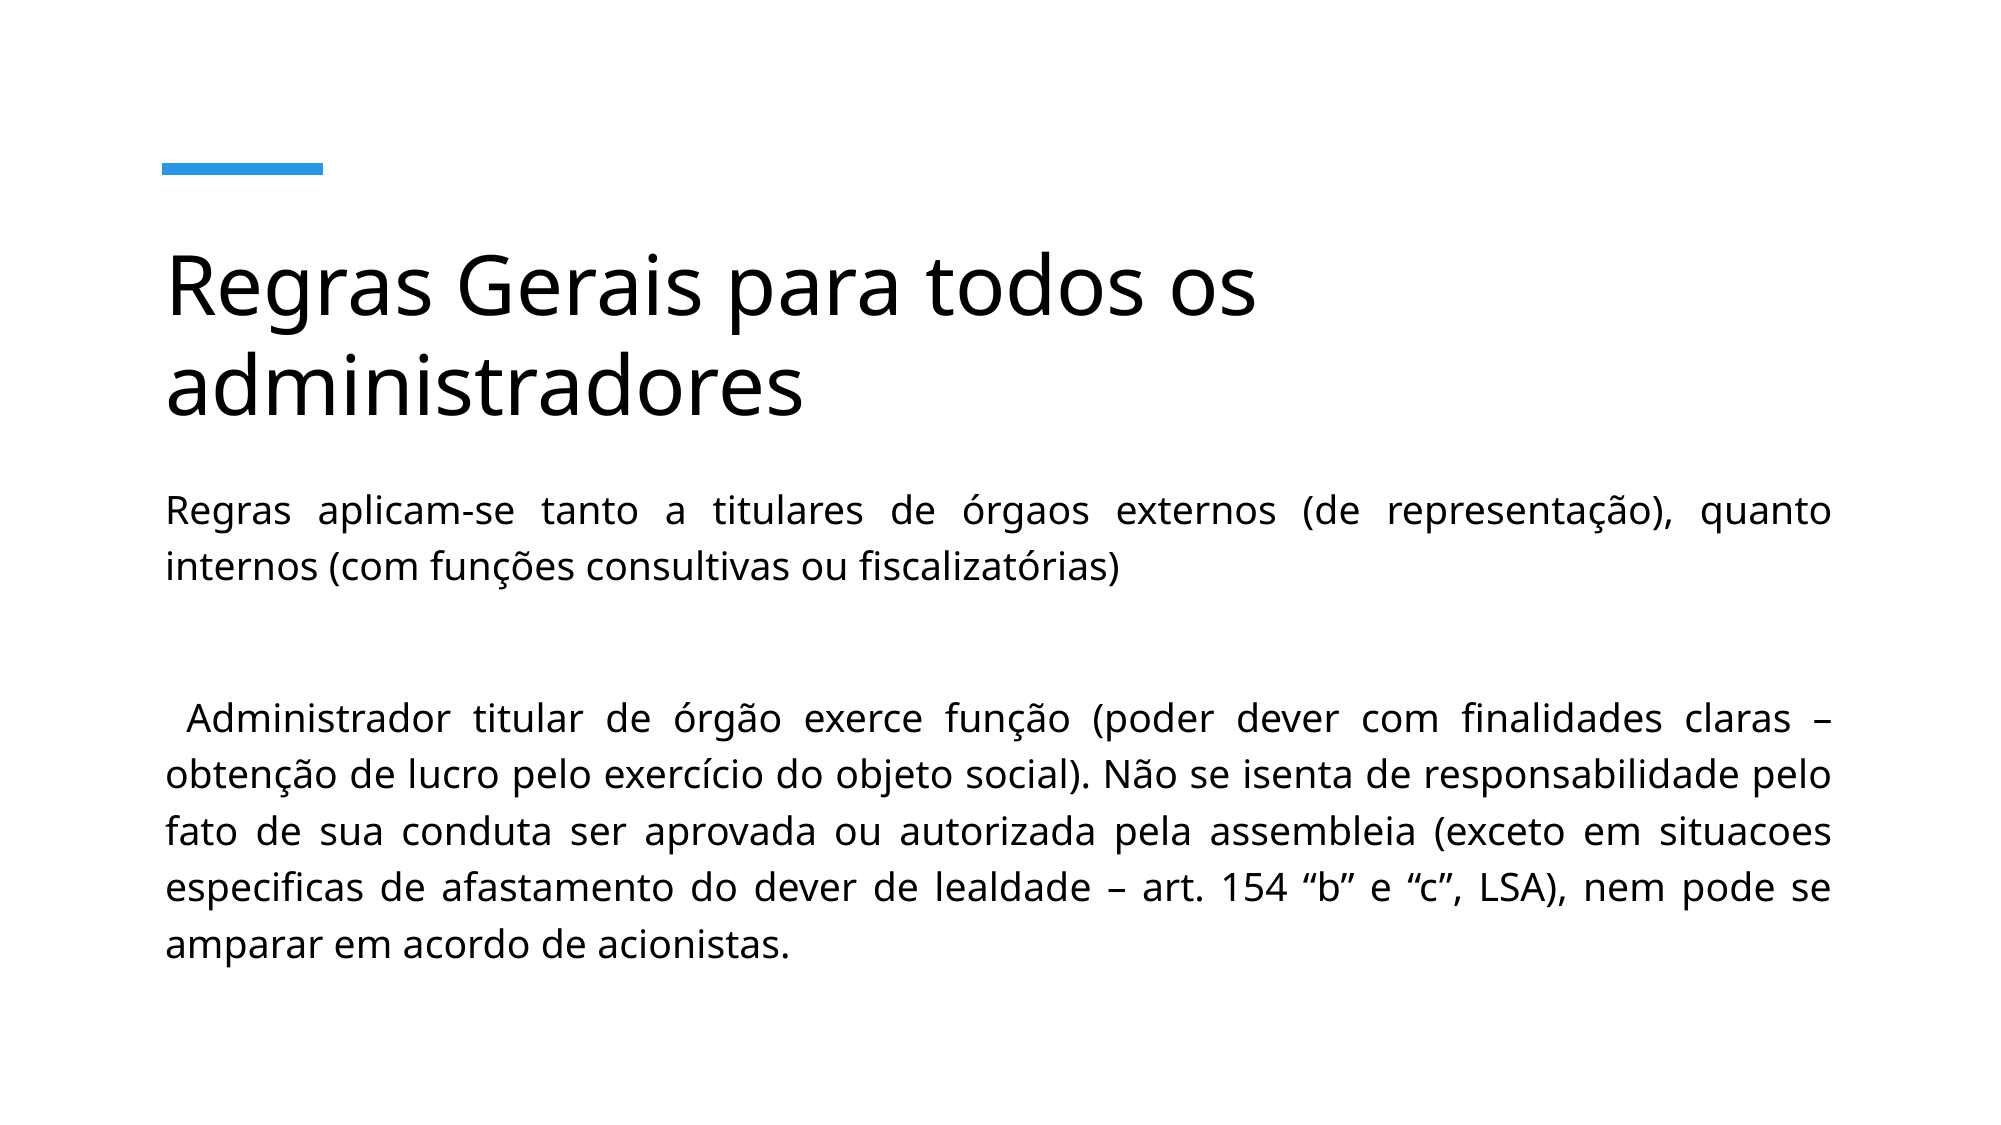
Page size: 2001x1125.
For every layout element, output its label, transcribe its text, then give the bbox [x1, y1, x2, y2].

list Regras aplicam-se tanto a titulares de órgaos externos (de representação), quanto internos (com funções consultivas ou fiscalizatórias) Administrador titular de órgão exerce função (poder dever com finalidades claras – obtenção de lucro pelo exercício do objeto social). Não se isenta de responsabilidade pelo fato de sua conduta ser aprovada ou autorizada pela assembleia (exceto em situacoes especificas de afastamento do dever de lealdade – art. 154 “b” e “c”, LSA), nem pode se amparar em acordo de acionistas. [150, 468, 1850, 975]
title Regras Gerais para todos os administradores [150, 224, 1850, 441]
